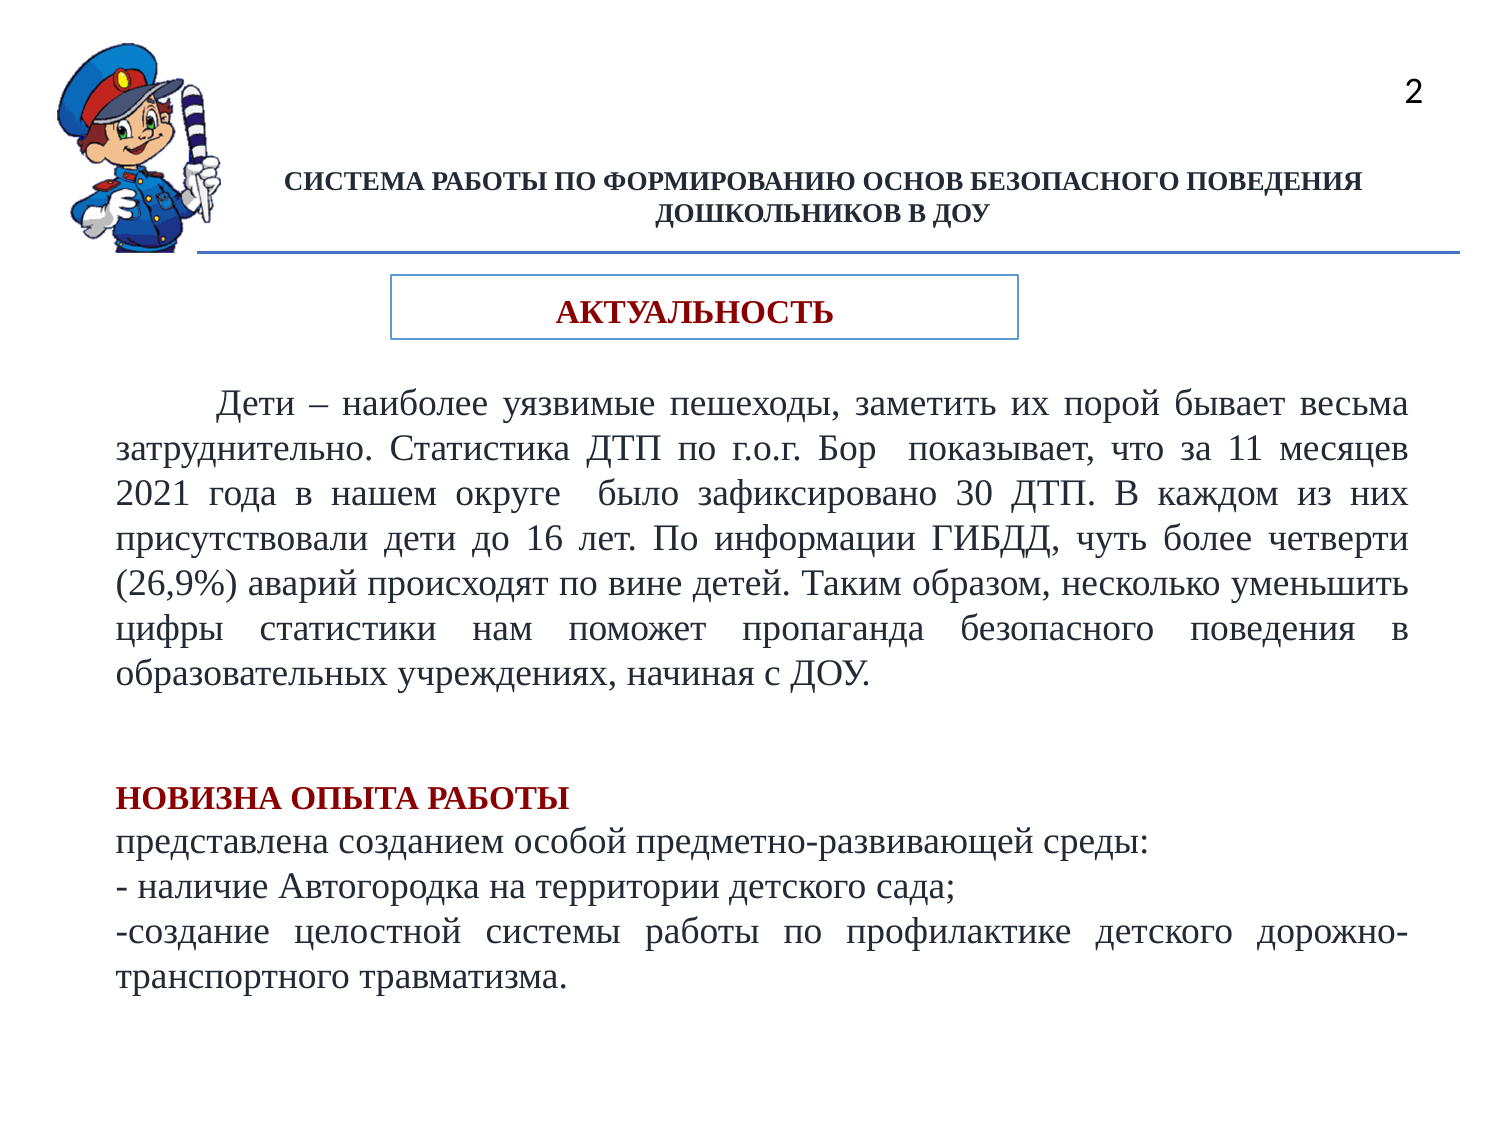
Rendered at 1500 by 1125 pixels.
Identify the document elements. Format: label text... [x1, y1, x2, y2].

picture [57, 43, 221, 253]
text_box 2 [1389, 59, 1441, 119]
text_box СИСТЕМА РАБОТЫ ПО ФОРМИРОВАНИЮ ОСНОВ БЕЗОПАСНОГО ПОВЕДЕНИЯ ДОШКОЛЬНИКОВ В ДОУ [221, 93, 1500, 236]
text_box АКТУАЛЬНОСТЬ [390, 274, 1019, 340]
text_box НОВИЗНА ОПЫТА РАБОТЫ представлена созданием особой предметно-развивающей среды: - наличие Автогородка на территории детского сада; -создание целостной системы работы по профилактике детского дорожно-транспортного травматизма. [100, 749, 1425, 1004]
text_box Дети – наиболее уязвимые пешеходы, заметить их порой бывает весьма затруднительно. Статистика ДТП по г.о.г. Бор показывает, что за 11 месяцев 2021 года в нашем округе было зафиксировано 30 ДТП. В каждом из них присутствовали дети до 16 лет. По информации ГИБДД, чуть более четверти (26,9%) аварий происходят по вине детей. Таким образом, несколько уменьшить цифры статистики нам поможет пропаганда безопасного поведения в образовательных учреждениях, начиная с ДОУ. [100, 371, 1425, 701]
